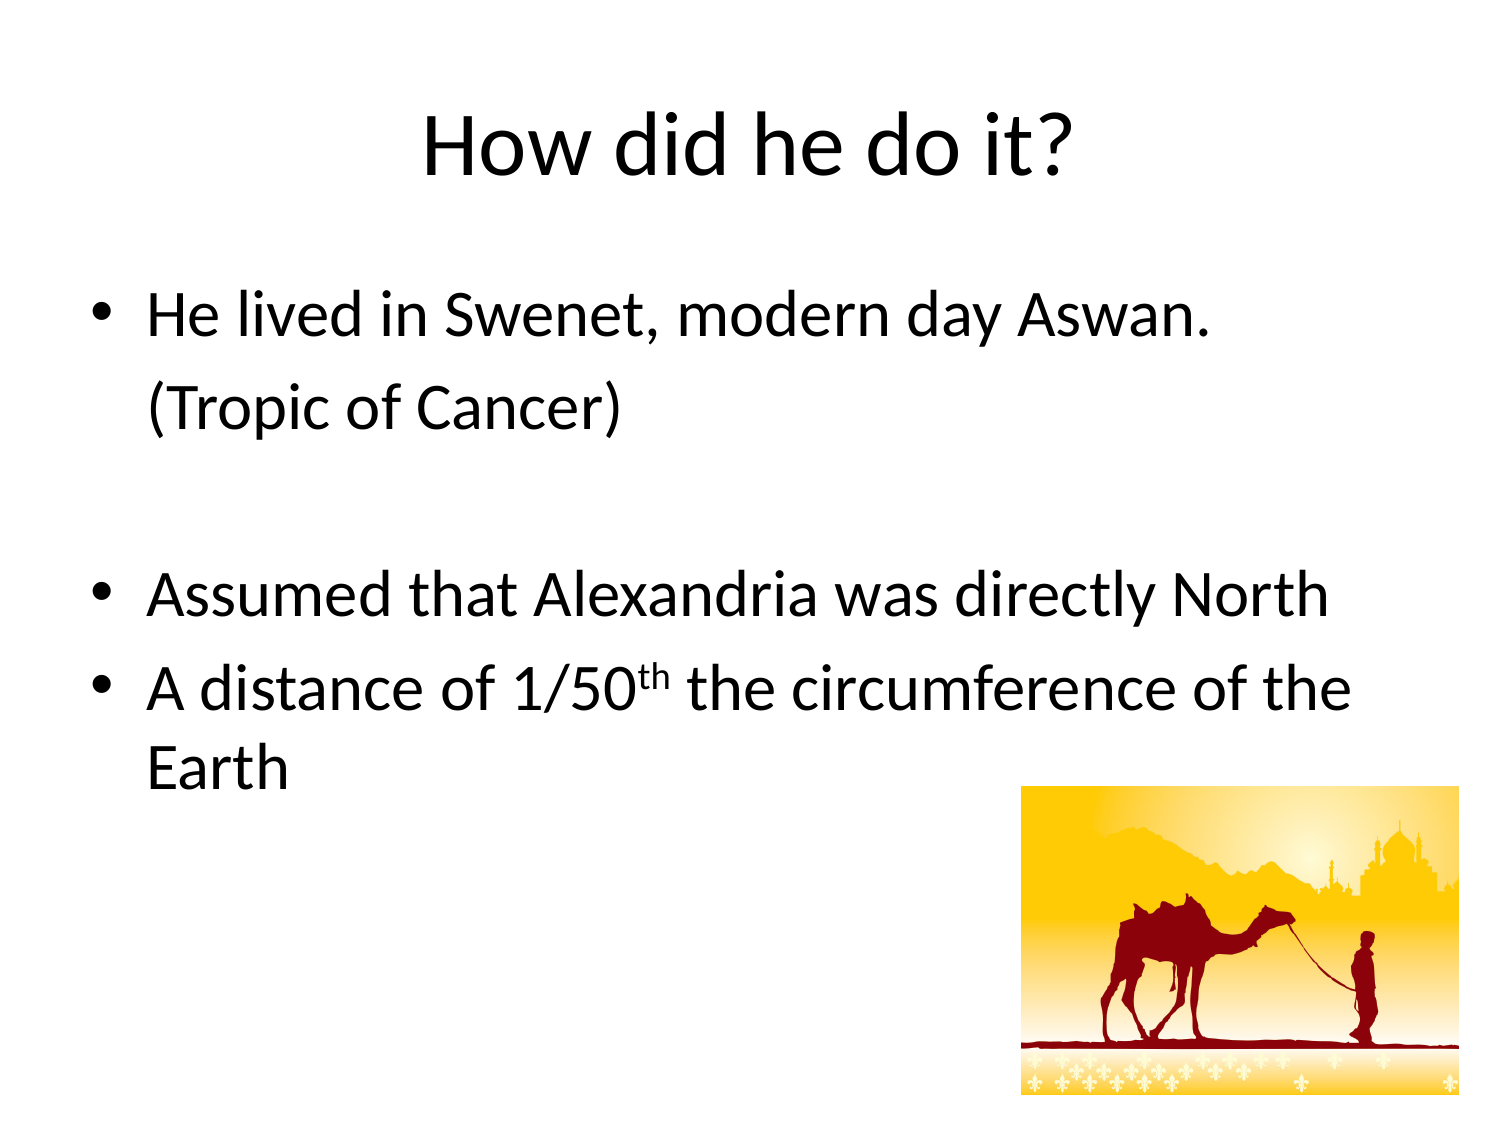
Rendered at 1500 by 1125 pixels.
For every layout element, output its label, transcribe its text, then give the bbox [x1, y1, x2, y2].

list He lived in Swenet, modern day Aswan. (Tropic of Cancer) Assumed that Alexandria was directly North A distance of 1/50th the circumference of the Earth [75, 262, 1425, 1005]
title How did he do it? [75, 45, 1425, 233]
picture [1021, 786, 1459, 1095]
